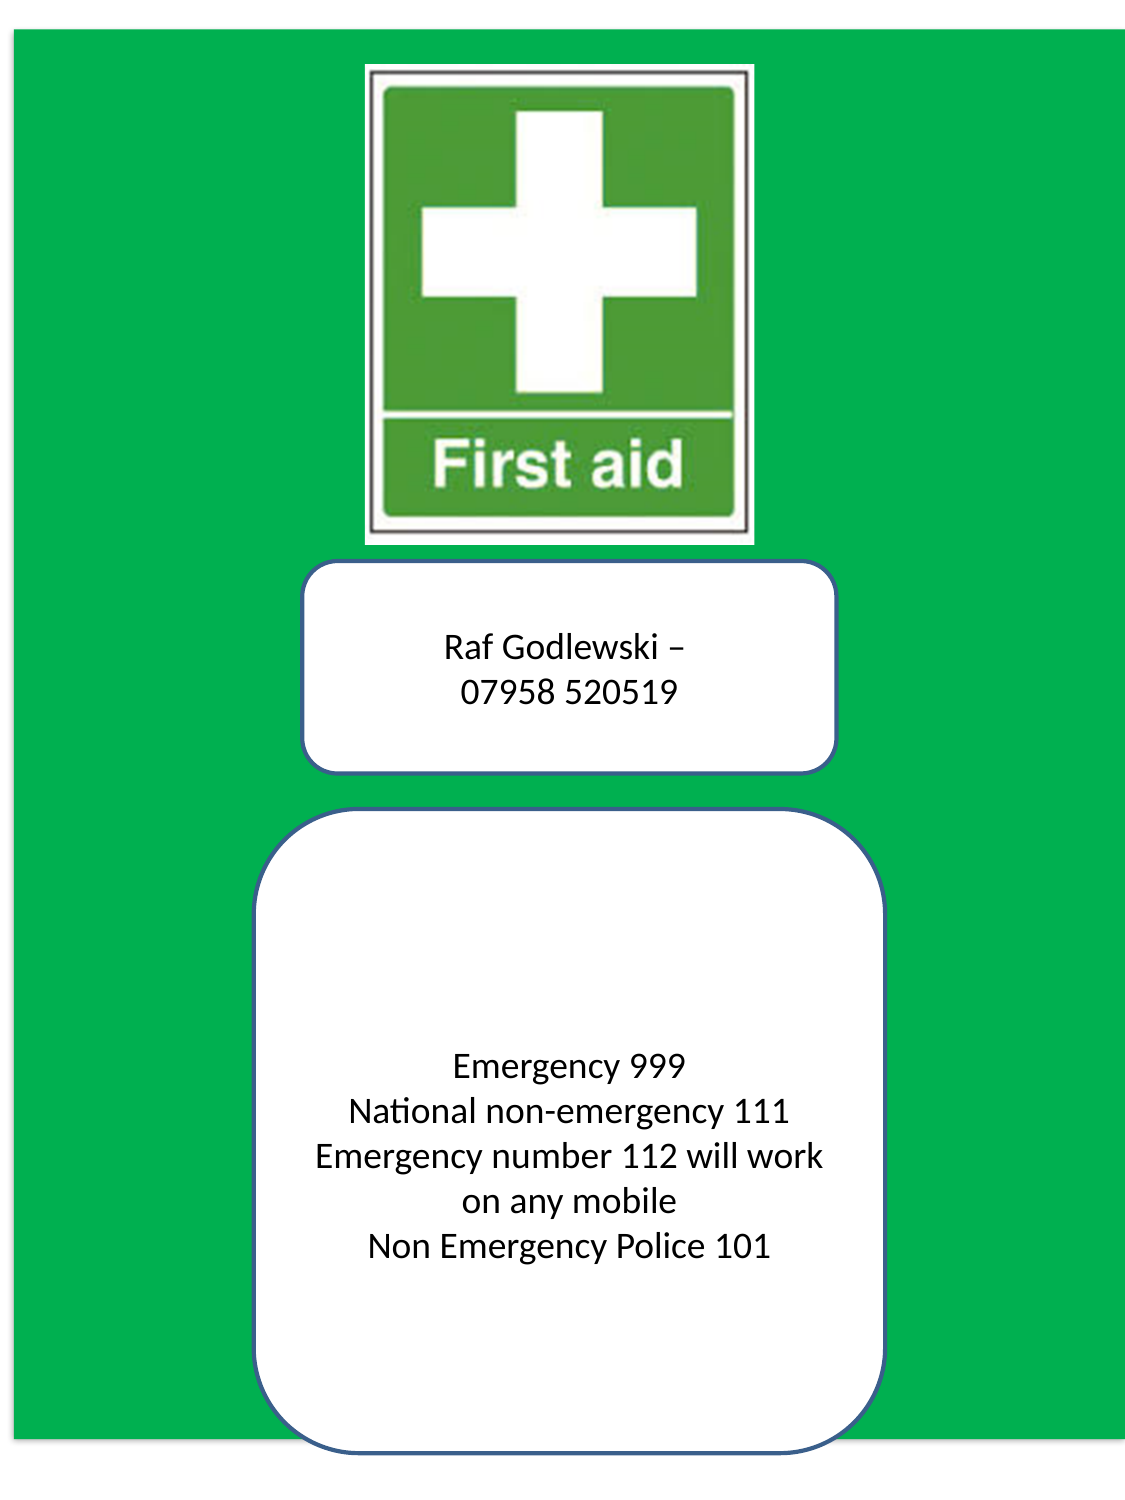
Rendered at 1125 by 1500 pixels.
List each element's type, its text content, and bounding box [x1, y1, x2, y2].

text_box [13, 29, 1125, 1440]
text_box Raf Godlewski – 07958 520519 [300, 558, 839, 776]
text_box Emergency 999 National non-emergency 111 Emergency number 112 will work on any mobile Non Emergency Police 101 [251, 806, 888, 1456]
picture [364, 64, 755, 545]
